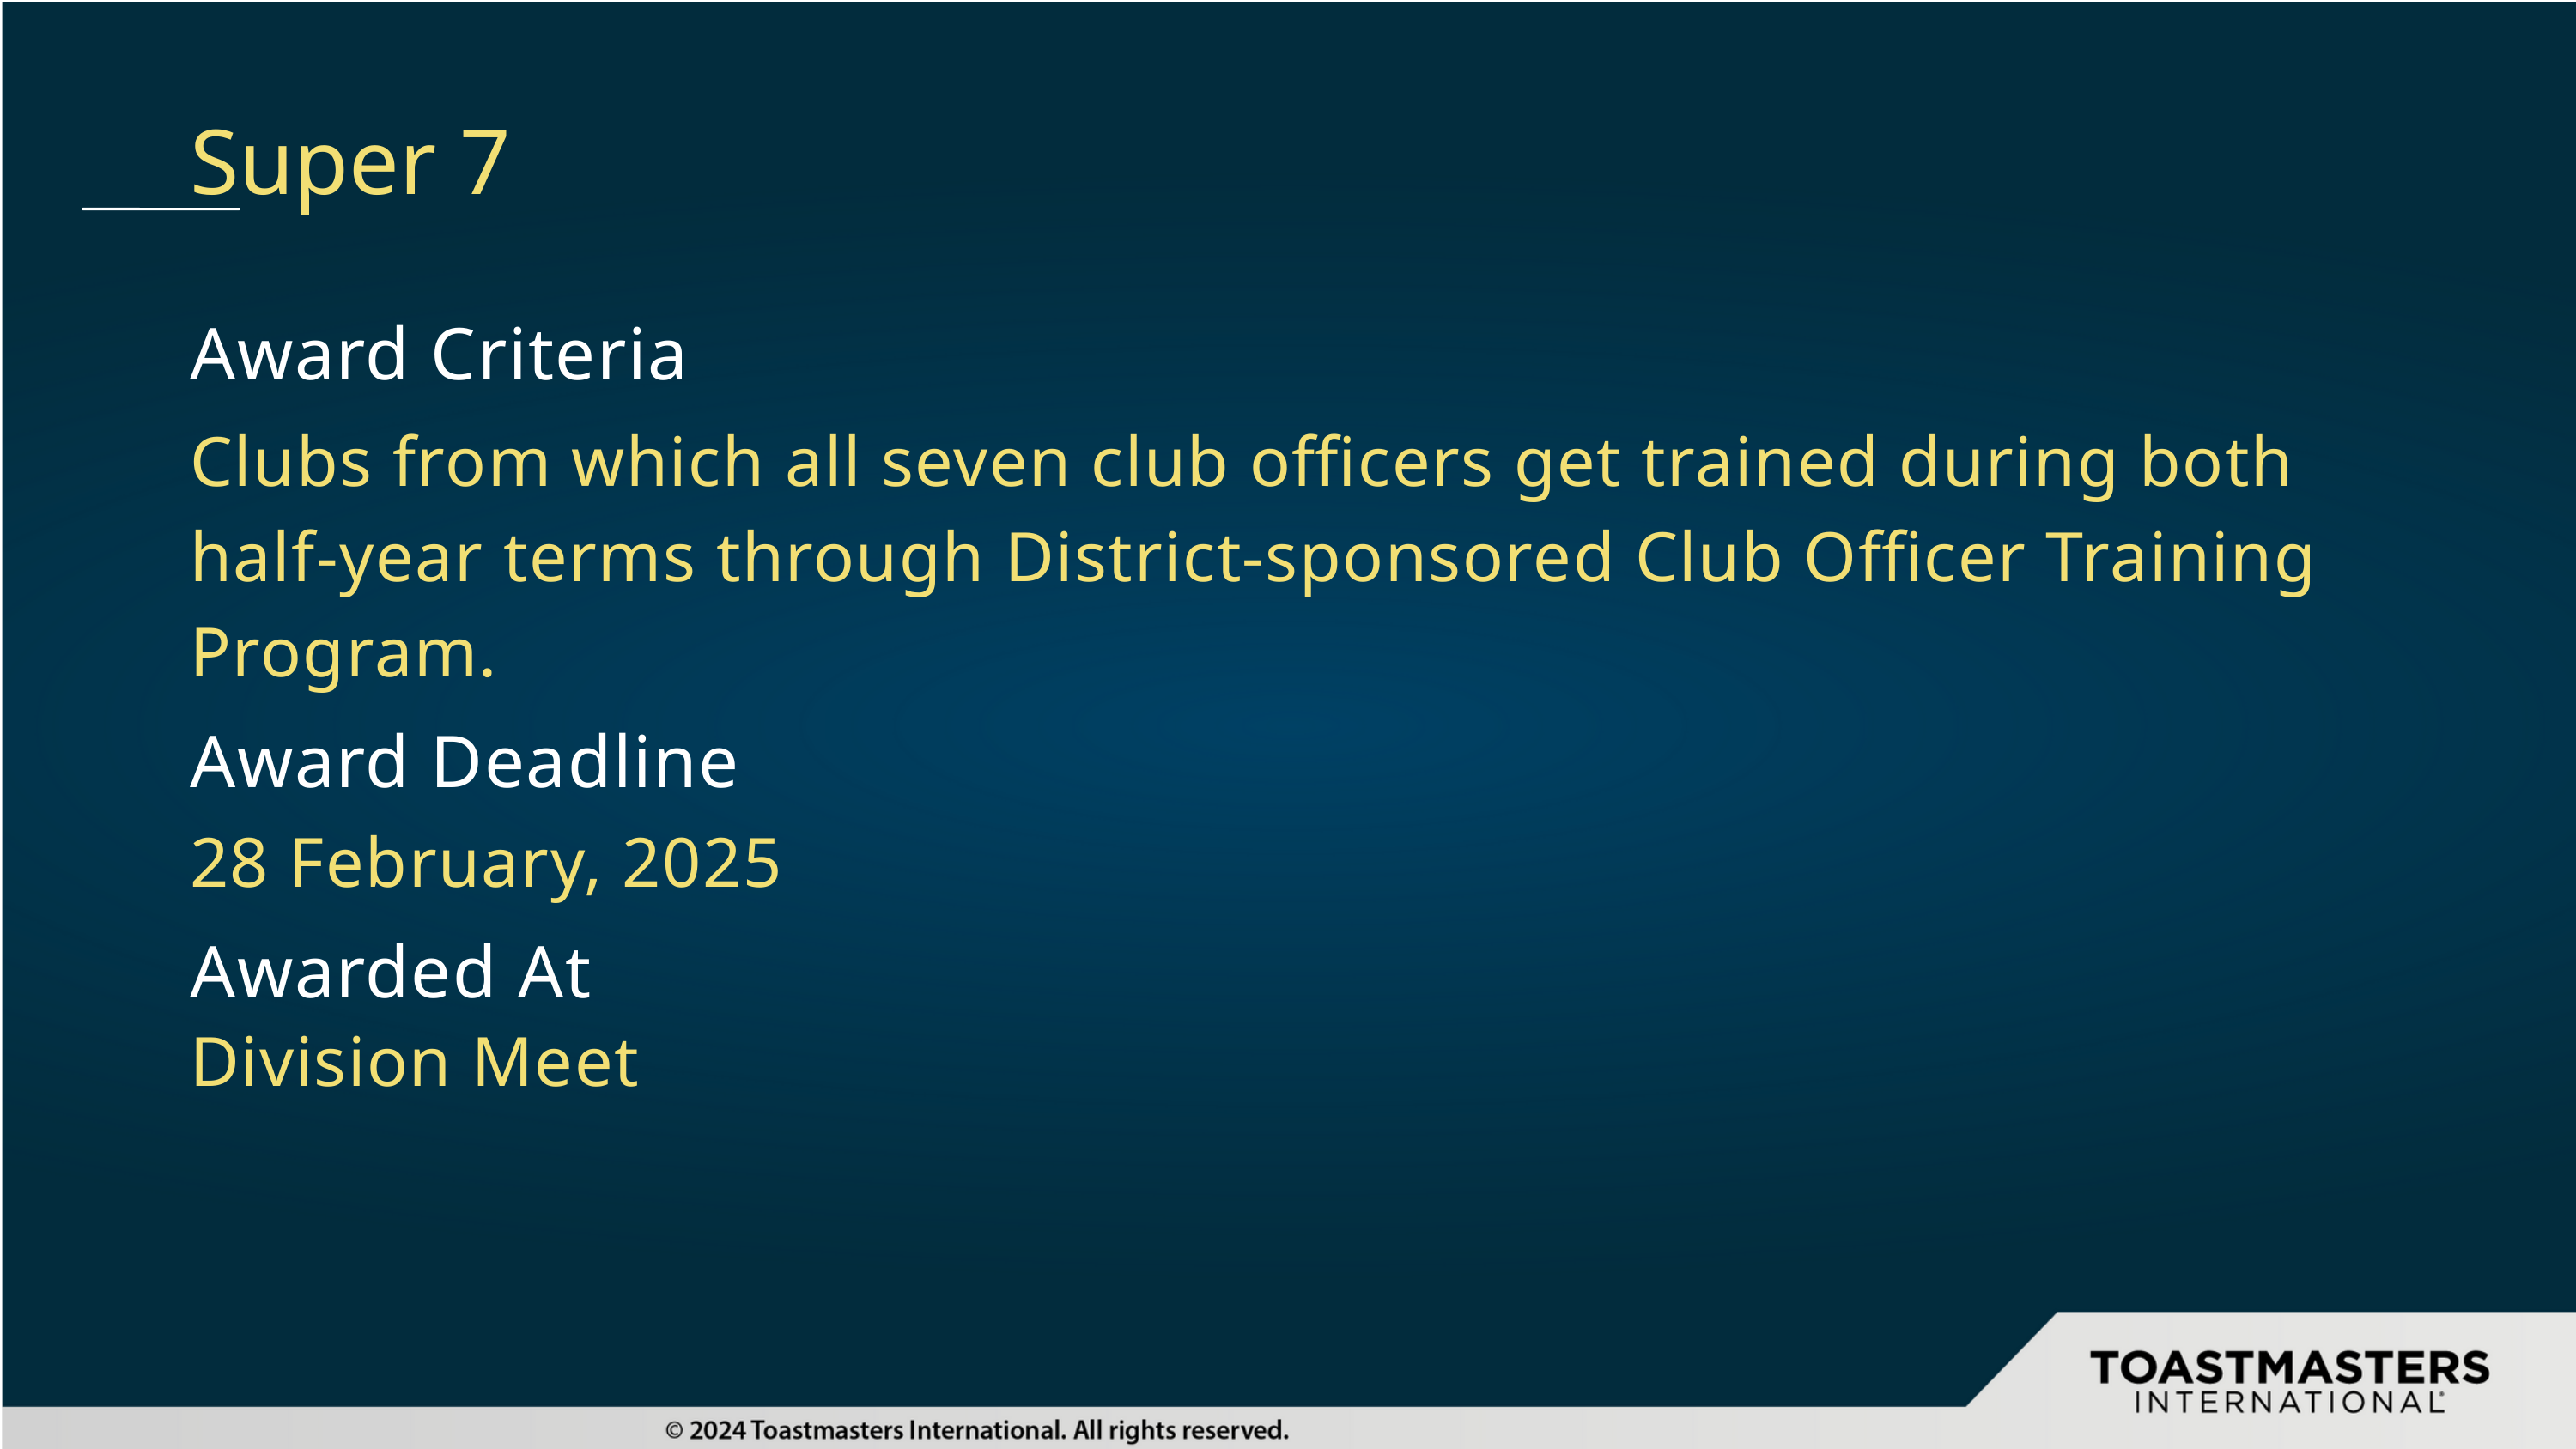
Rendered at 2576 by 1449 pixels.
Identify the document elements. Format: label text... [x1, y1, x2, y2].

text_box Award Deadline [190, 715, 2432, 802]
text_box Awarded At [190, 926, 2432, 1004]
text_box [2, 2, 2576, 1449]
text_box Award Criteria [190, 308, 2432, 395]
text_box Super 7 [190, 104, 1826, 212]
text_box Division Meet [190, 1004, 2432, 1100]
text_box 28 February, 2025 [190, 805, 2432, 901]
text_box Clubs from which all seven club officers get trained during both half-year terms through District-sponsored Club Officer Training Program. [190, 404, 2432, 691]
